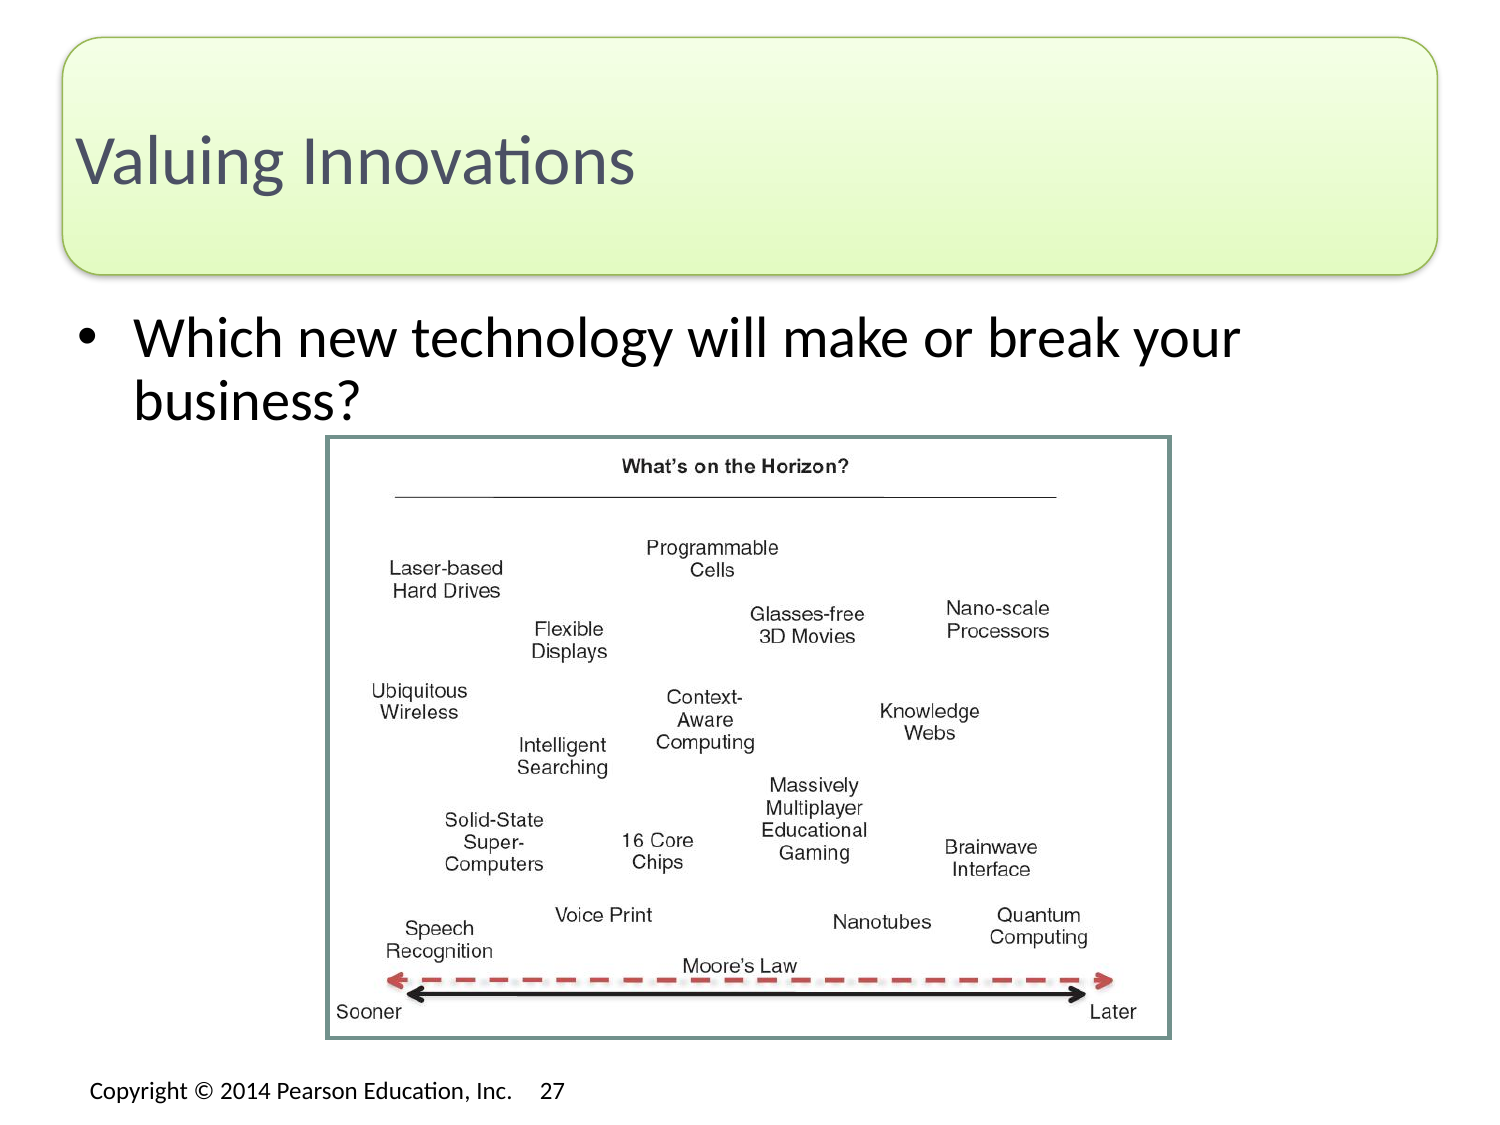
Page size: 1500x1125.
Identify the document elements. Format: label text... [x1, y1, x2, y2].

picture [329, 438, 1168, 1036]
list Which new technology will make or break your business? [62, 299, 1375, 450]
title Valuing Innovations [75, 50, 1425, 263]
